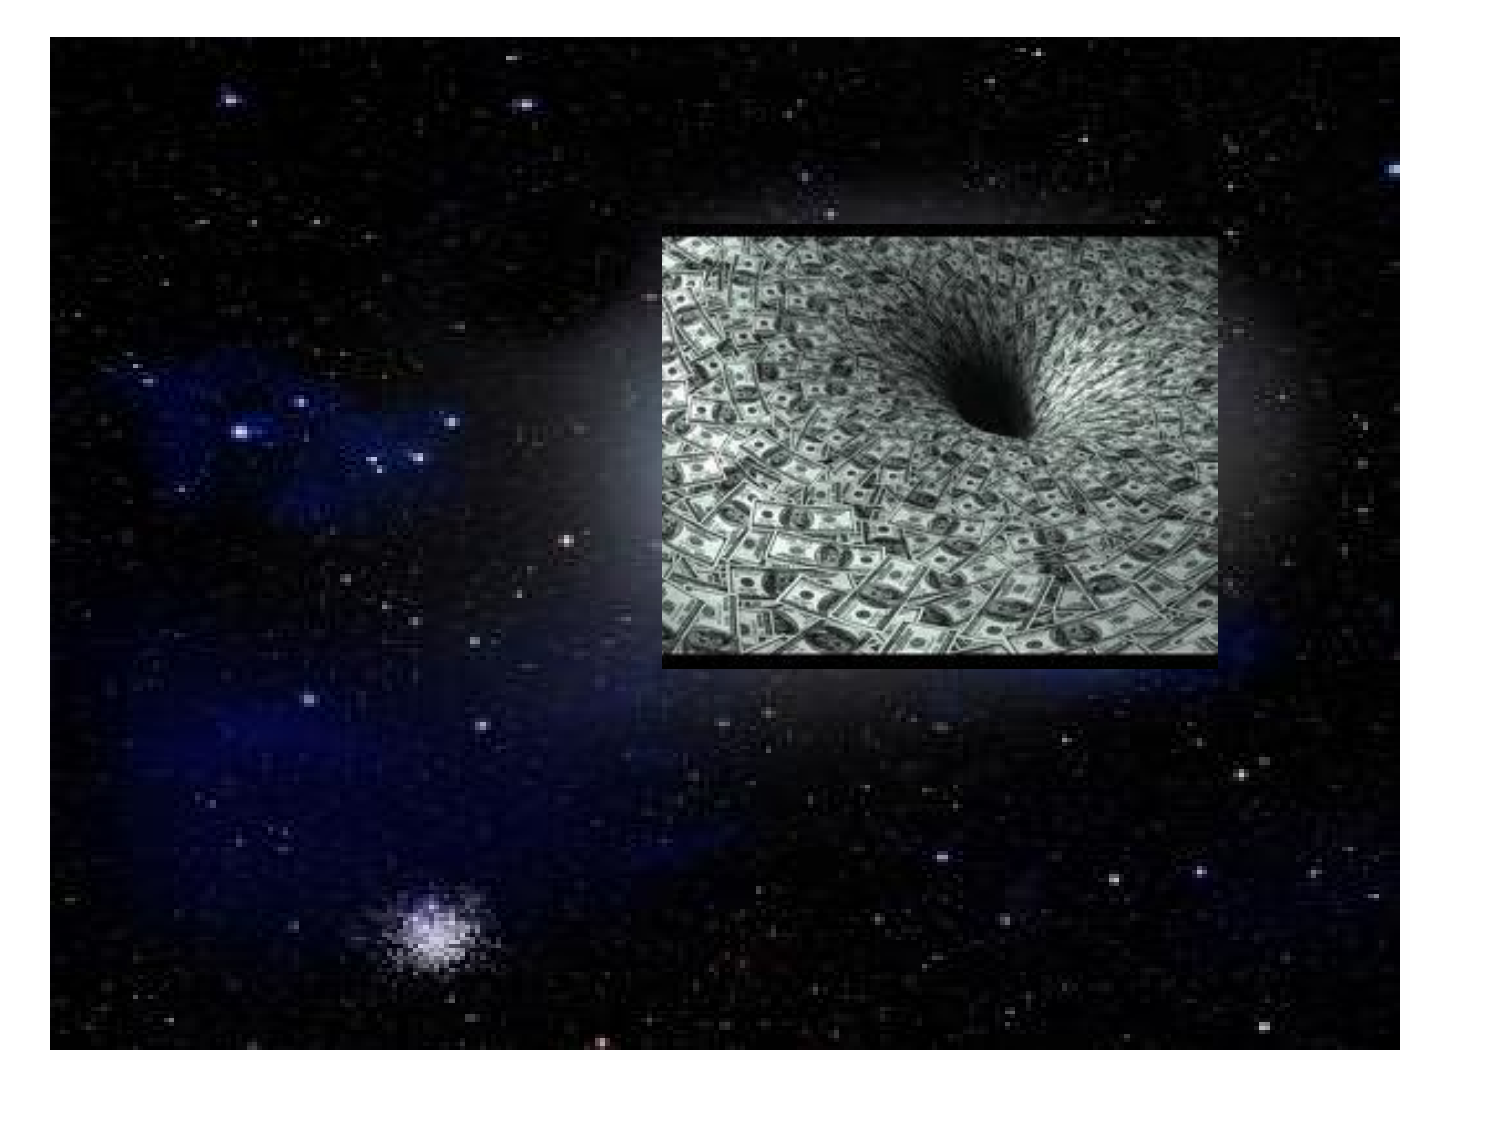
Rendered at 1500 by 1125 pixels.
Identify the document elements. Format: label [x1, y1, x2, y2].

picture [49, 37, 1400, 1050]
